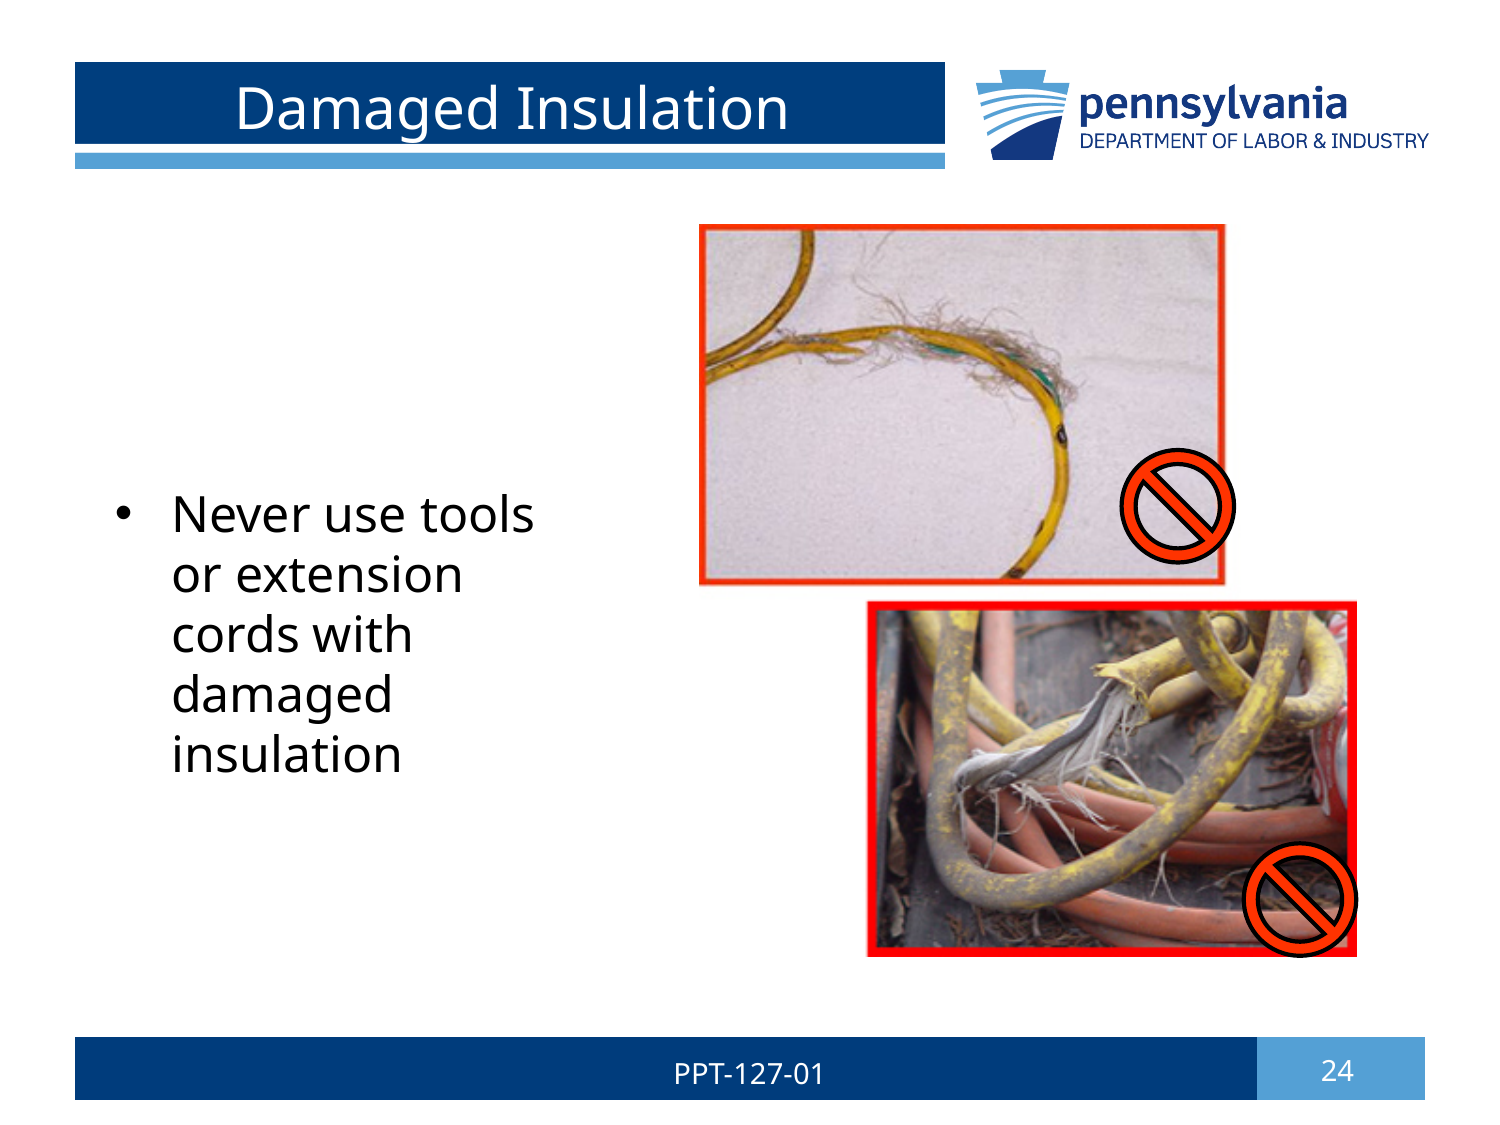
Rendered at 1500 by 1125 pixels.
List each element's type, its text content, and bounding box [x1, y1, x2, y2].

slide_number 24 [1250, 1042, 1425, 1103]
title Damaged Insulation [75, 62, 950, 150]
picture [75, 62, 1429, 169]
footer PPT-127-01 [512, 1042, 988, 1103]
picture [75, 1037, 1425, 1100]
picture [699, 224, 1357, 957]
subtitle Never use tools or extension cords with damaged insulation [99, 474, 613, 800]
